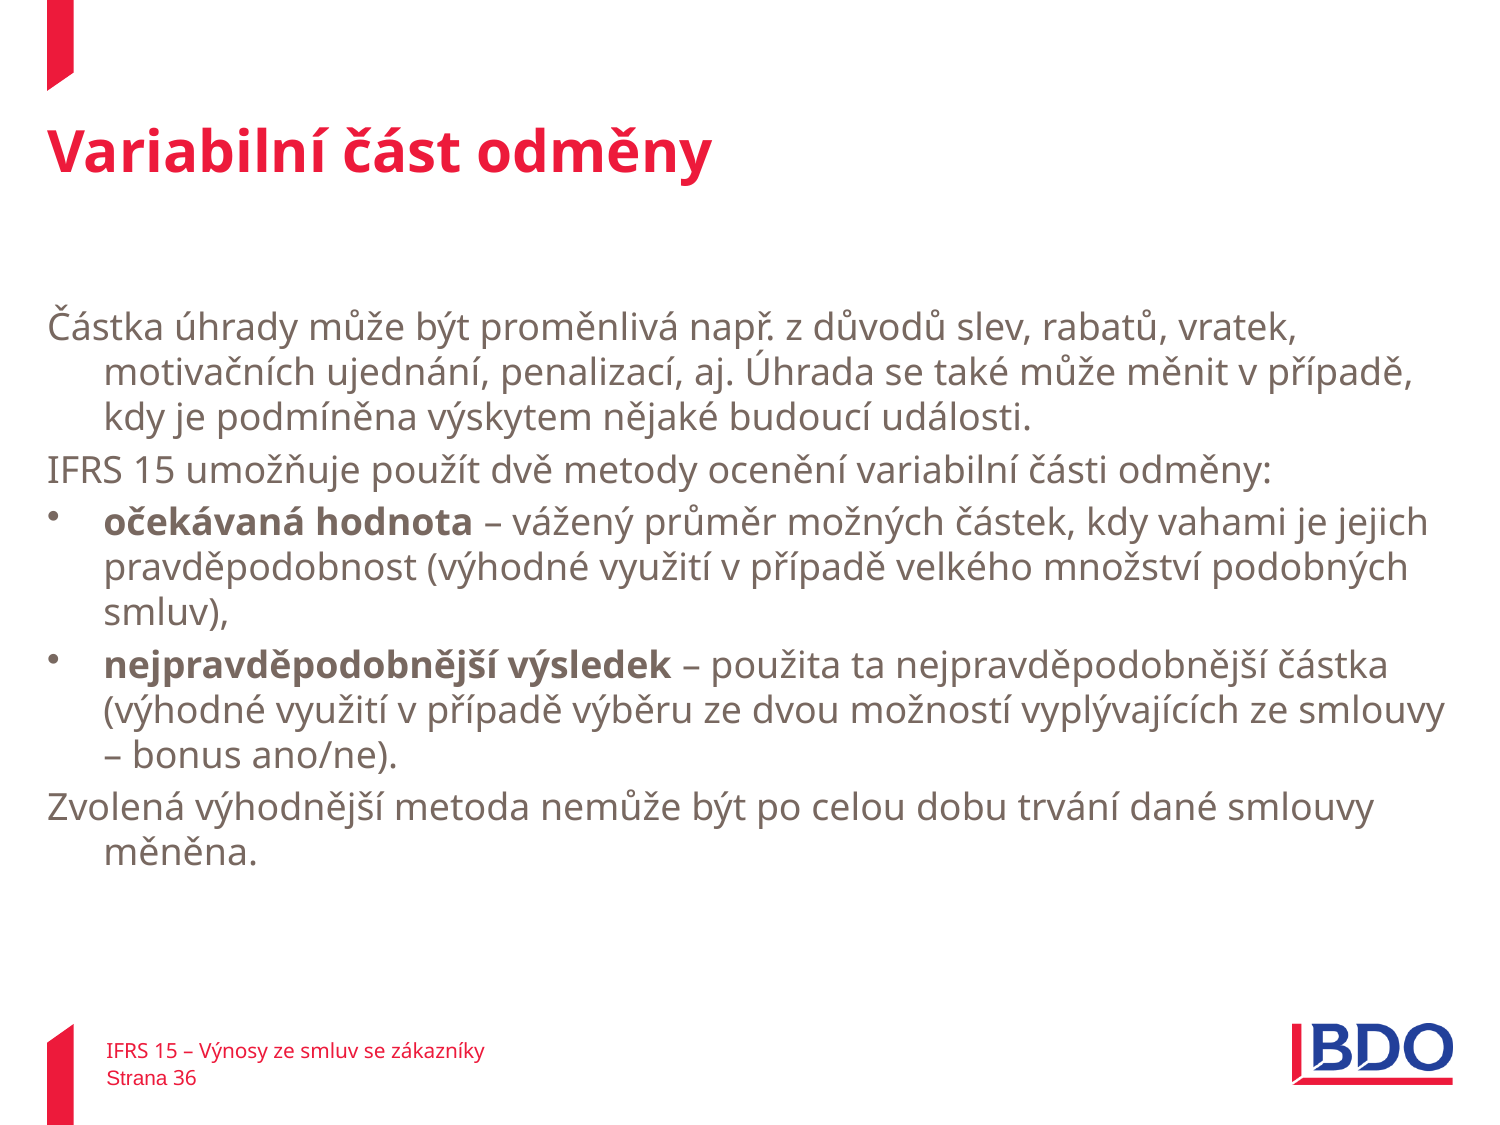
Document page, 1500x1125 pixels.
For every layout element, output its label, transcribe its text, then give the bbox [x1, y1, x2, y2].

picture [1292, 1023, 1453, 1085]
list Částka úhrady může být proměnlivá např. z důvodů slev, rabatů, vratek, motivačních ujednání, penalizací, aj. Úhrada se také může měnit v případě, kdy je podmíněna výskytem nějaké budoucí události. IFRS 15 umožňuje použít dvě metody ocenění variabilní části odměny: očekávaná hodnota – vážený průměr možných částek, kdy vahami je jejich pravděpodobnost (výhodné využití v případě velkého množství podobných smluv), nejpravděpodobnější výsledek – použita ta nejpravděpodobnější částka (výhodné využití v případě výběru ze dvou možností vyplývajících ze smlouvy – bonus ano/ne). Zvolená výhodnější metoda nemůže být po celou dobu trvání dané smlouvy měněna. [47, 303, 1453, 929]
slide_number Strana 36 [106, 1063, 457, 1092]
title Variabilní část odměny [47, 110, 1453, 270]
footer IFRS 15 – Výnosy ze smluv se zákazníky [106, 1037, 1205, 1065]
